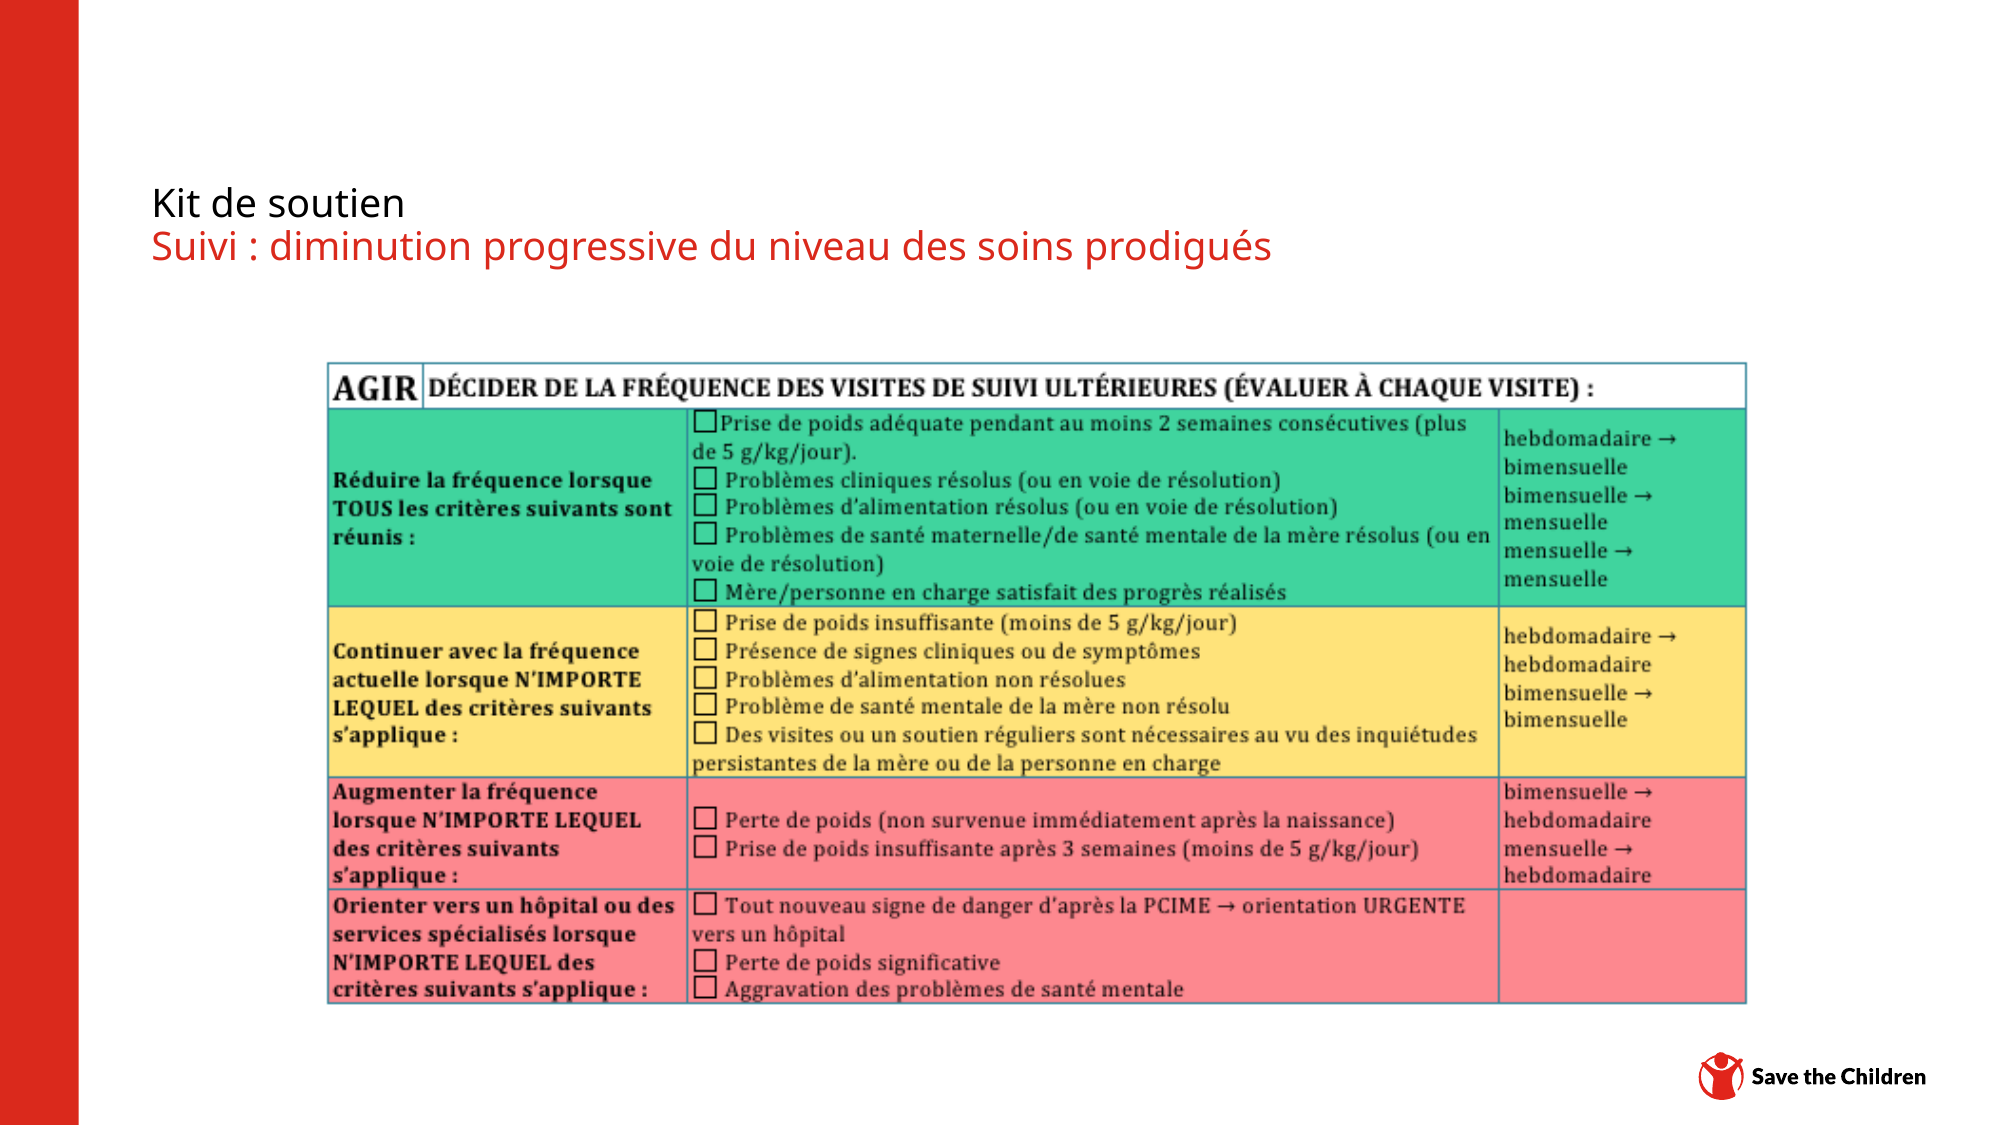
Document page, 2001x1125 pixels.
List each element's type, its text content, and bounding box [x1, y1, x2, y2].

picture [318, 357, 1755, 1017]
title Kit de soutien Suivi : diminution progressive du niveau des soins prodigués [136, 175, 1700, 325]
text_box Plateforme de contenu : CH1304412 [999, 1079, 1772, 1125]
